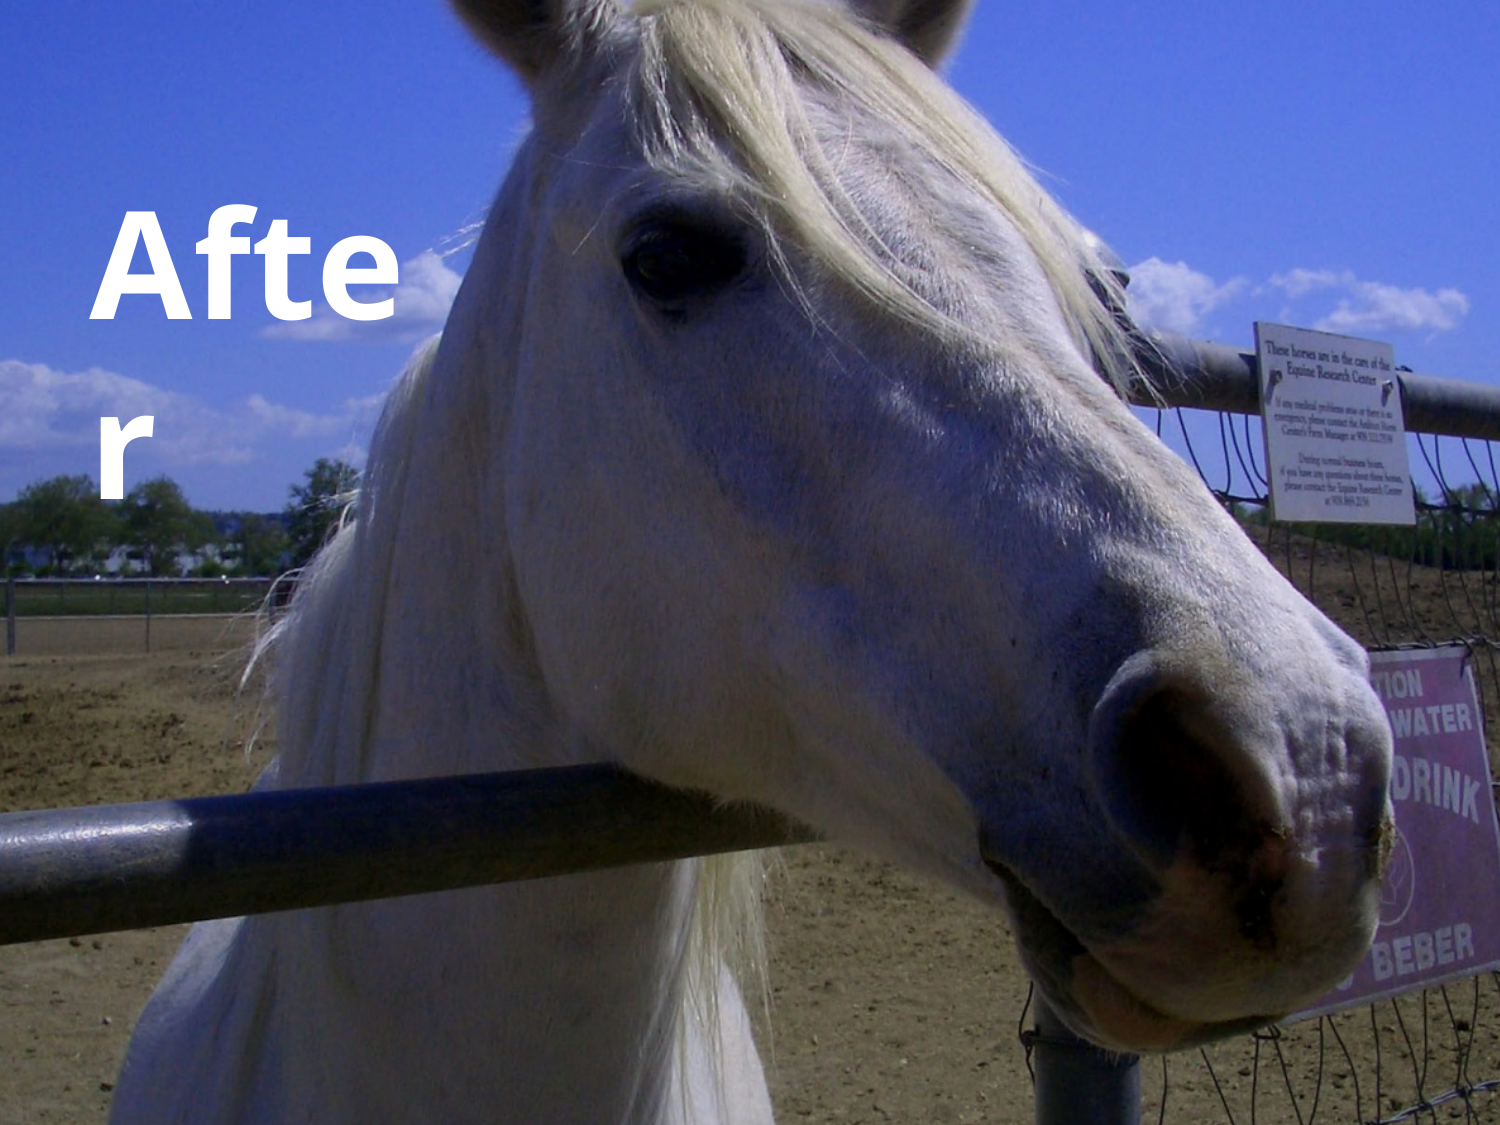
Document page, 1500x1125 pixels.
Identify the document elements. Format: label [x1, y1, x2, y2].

list [0, 0, 1500, 1125]
